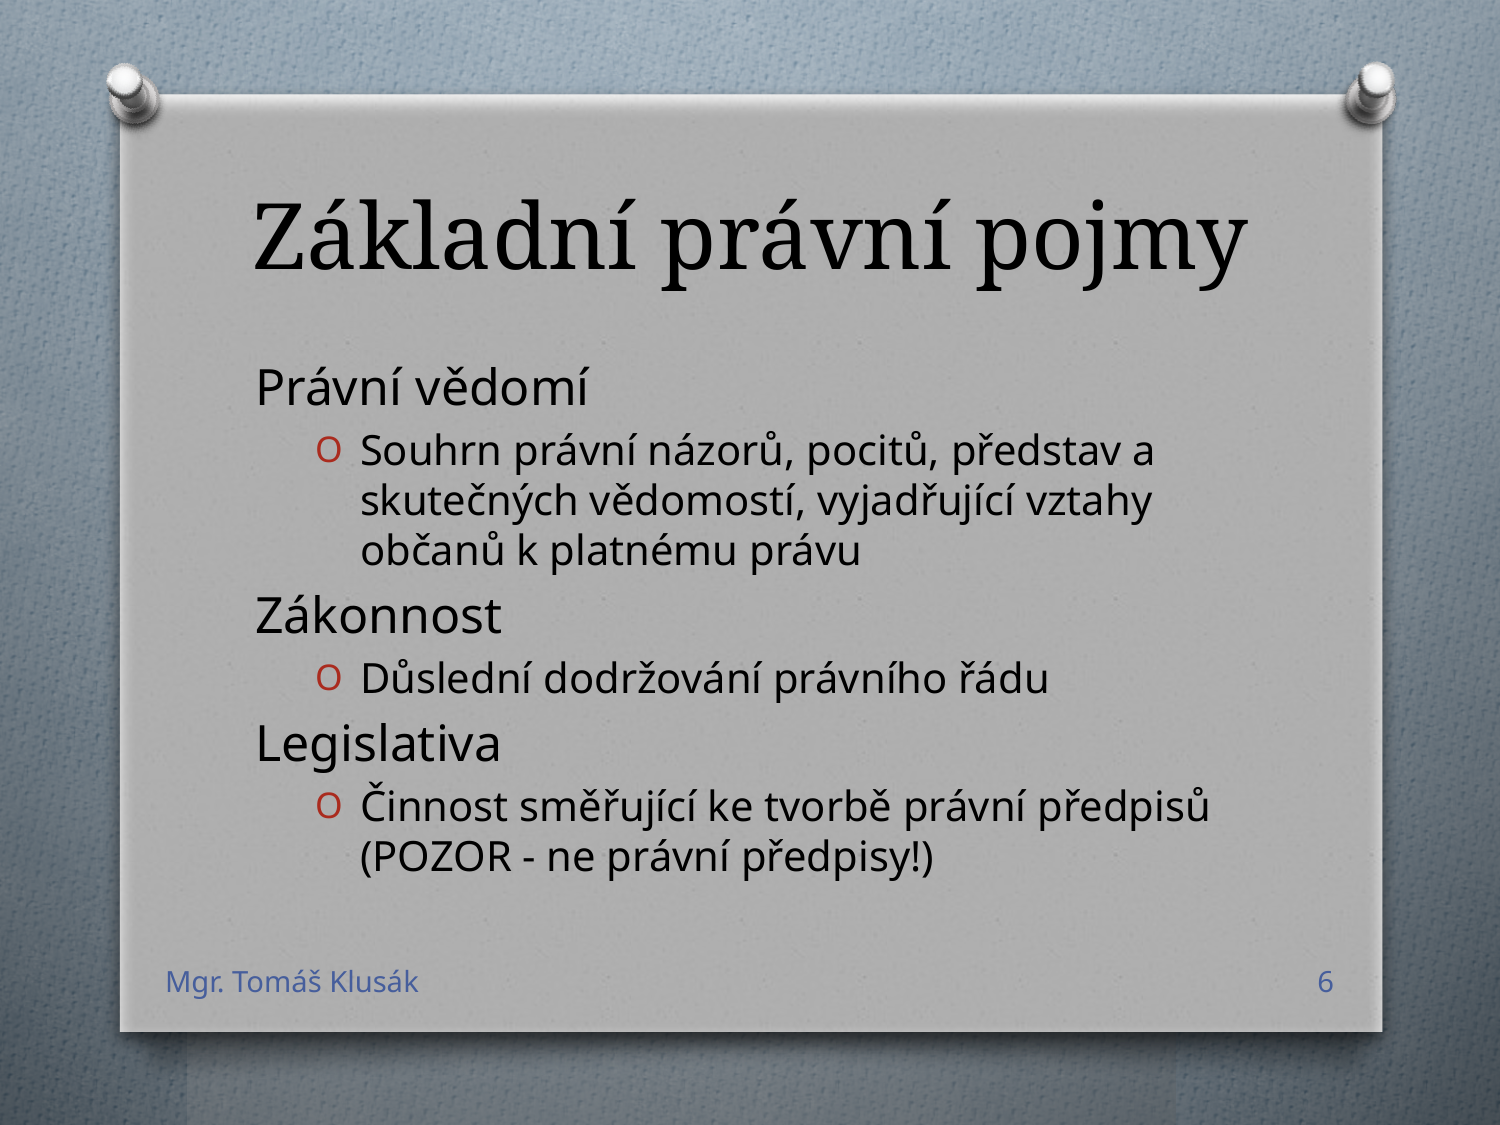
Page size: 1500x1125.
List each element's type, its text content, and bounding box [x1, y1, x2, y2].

picture [1317, 35, 1439, 156]
footer Mgr. Tomáš Klusák [150, 952, 1059, 1013]
list Právní vědomí Souhrn právní názorů, pocitů, představ a skutečných vědomostí, vyjadřující vztahy občanů k platnému právu Zákonnost Důslední dodržování právního řádu Legislativa Činnost směřující ke tvorbě právní předpisů (POZOR - ne právní předpisy!) [240, 347, 1257, 939]
title Základní právní pojmy [179, 134, 1323, 332]
picture [75, 29, 198, 153]
slide_number 6 [1258, 952, 1350, 1013]
